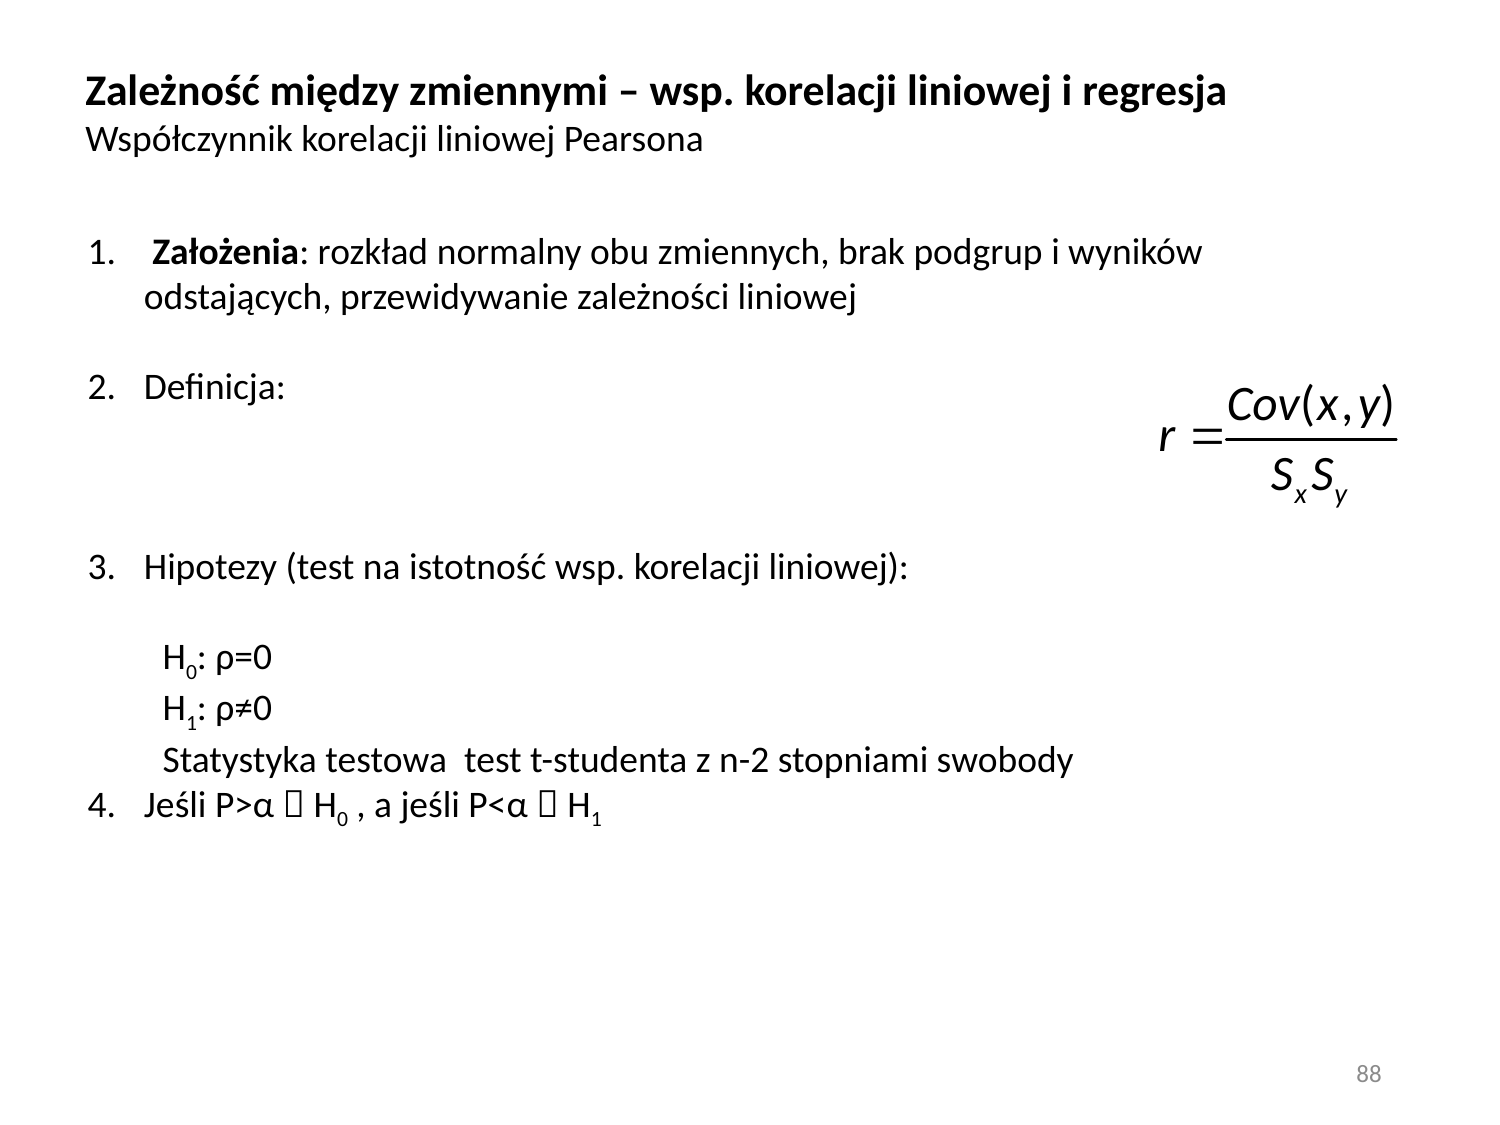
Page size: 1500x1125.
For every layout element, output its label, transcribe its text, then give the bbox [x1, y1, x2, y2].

slide_number 88 [1059, 1042, 1397, 1103]
text_box Zależność między zmiennymi – wsp. korelacji liniowej i regresja Współczynnik korelacji liniowej Pearsona [70, 54, 1244, 167]
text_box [1151, 373, 1407, 518]
